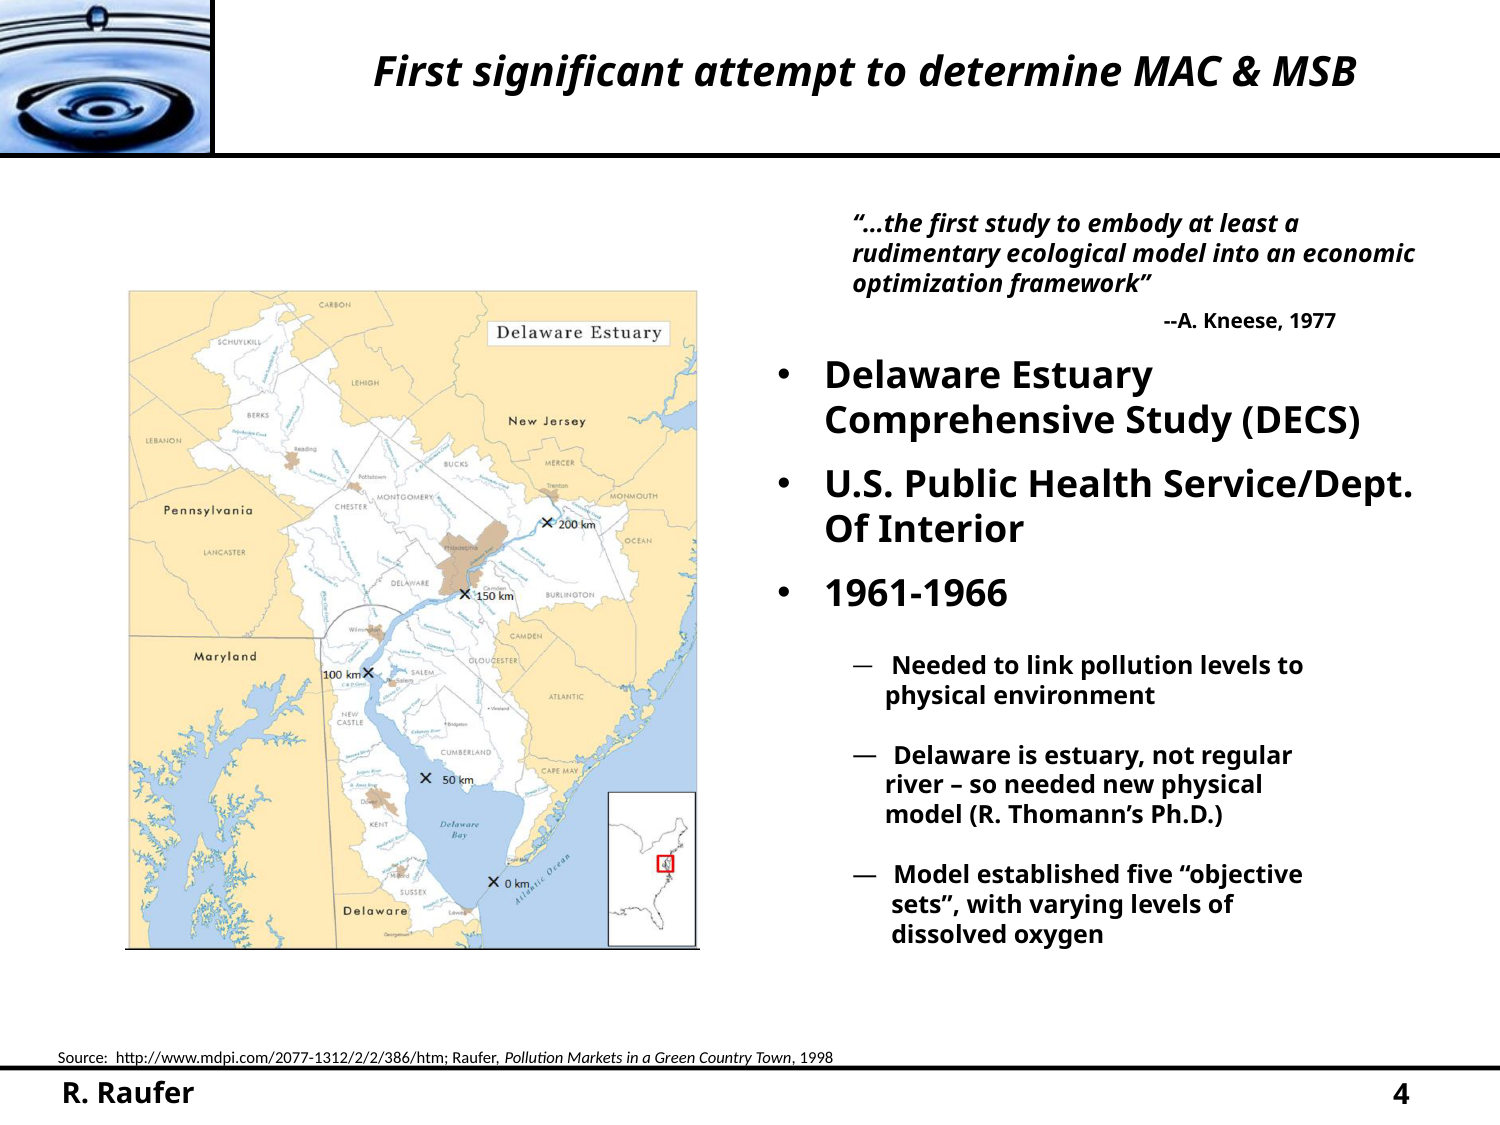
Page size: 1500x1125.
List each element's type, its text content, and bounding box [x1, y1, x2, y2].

picture [0, 0, 210, 153]
text_box Source: http://www.mdpi.com/2077-1312/2/2/386/htm; Raufer, Pollution Markets in a Green Country Town, 1998 [43, 1039, 849, 1075]
picture [124, 287, 701, 951]
text_box First significant attempt to determine MAC & MSB [358, 37, 1372, 103]
text_box “…the first study to embody at least a rudimentary ecological model into an economic optimization framework” --A. Kneese, 1977 Delaware Estuary Comprehensive Study (DECS) U.S. Public Health Service/Dept. Of Interior 1961-1966 Needed to link pollution levels to physical environment Delaware is estuary, not regular river – so needed new physical model (R. Thomann’s Ph.D.) Model established five “objective sets”, with varying levels of dissolved oxygen [762, 200, 1438, 957]
slide_number 4 [1074, 1065, 1425, 1125]
